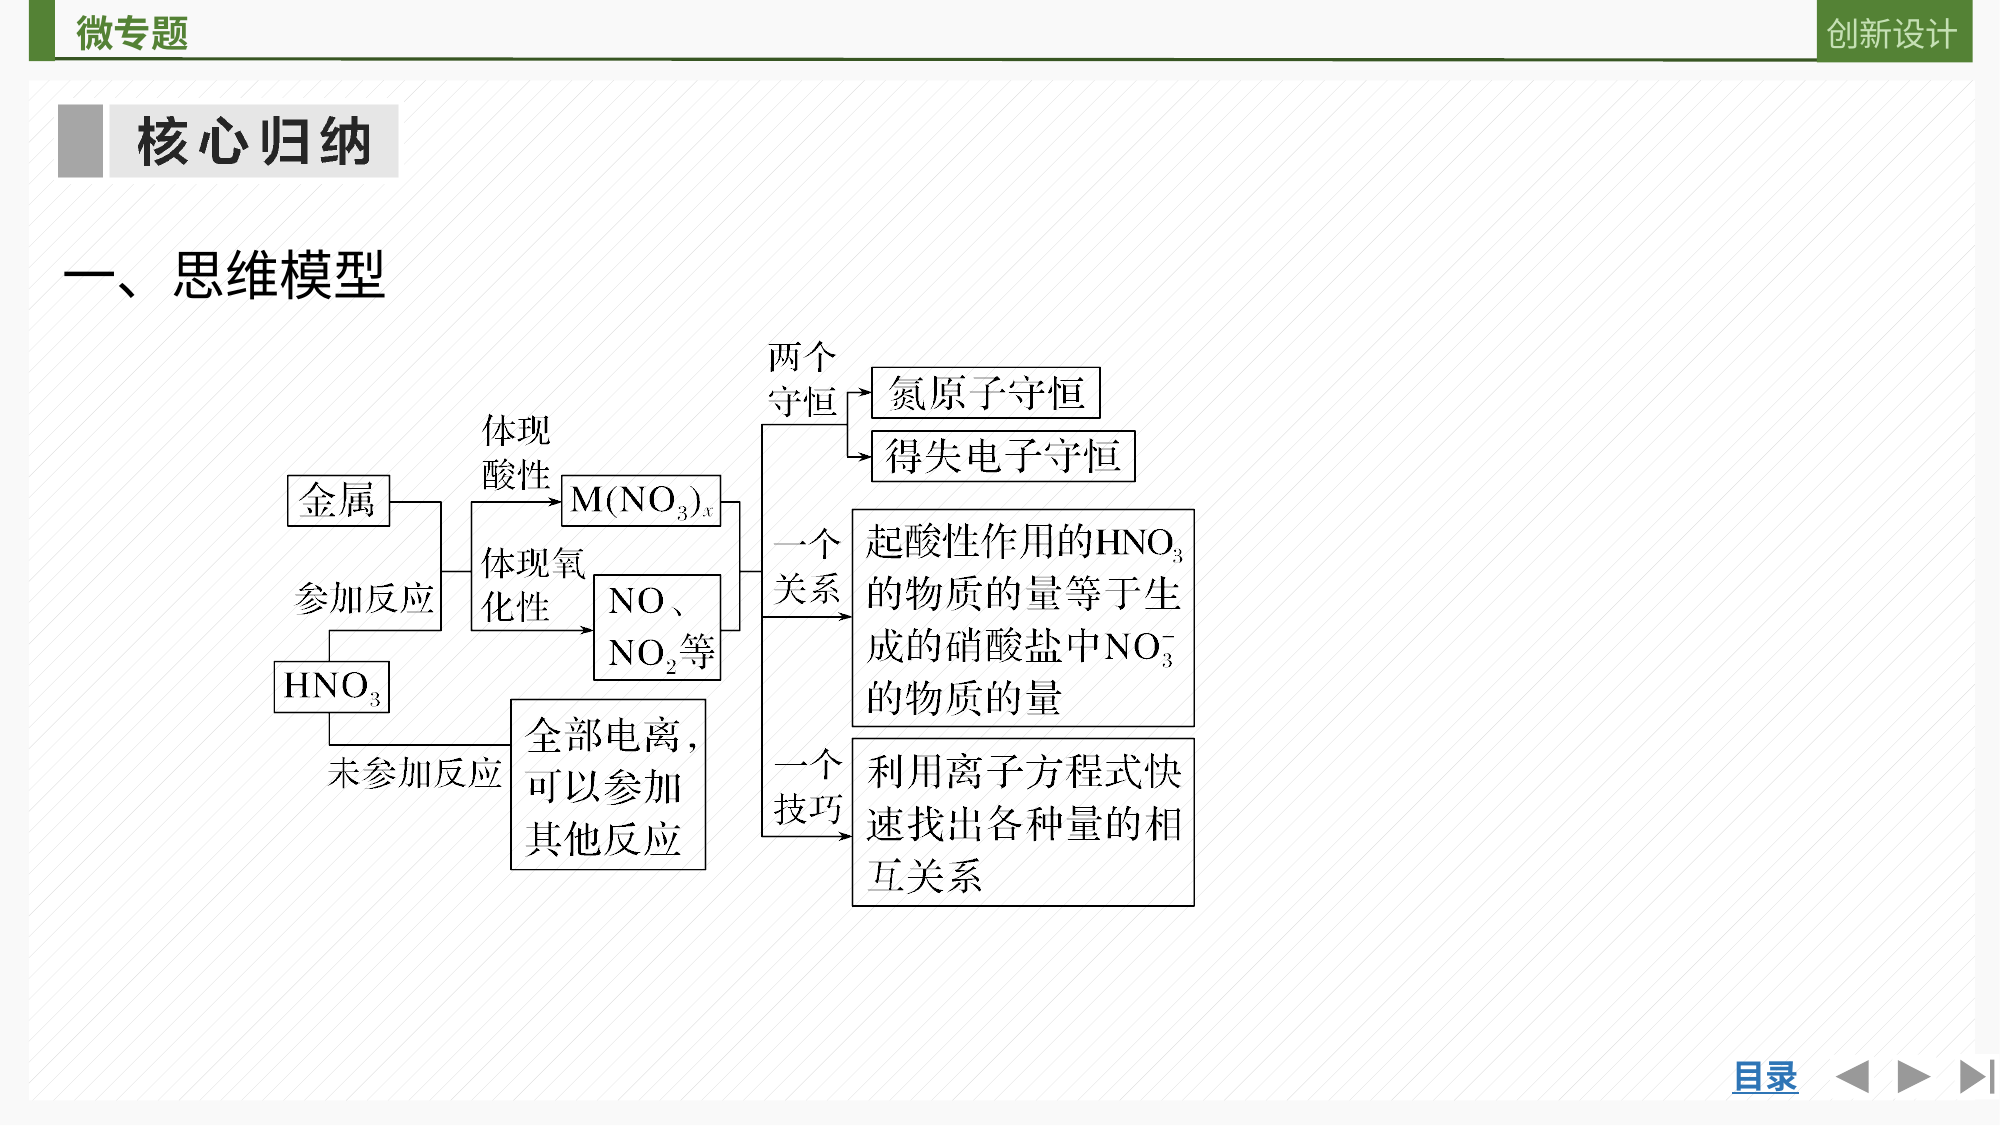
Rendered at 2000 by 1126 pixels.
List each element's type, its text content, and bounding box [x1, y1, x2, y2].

picture [54, 98, 404, 184]
picture [261, 326, 1207, 925]
text_box 一、思维模型 [42, 198, 1955, 317]
